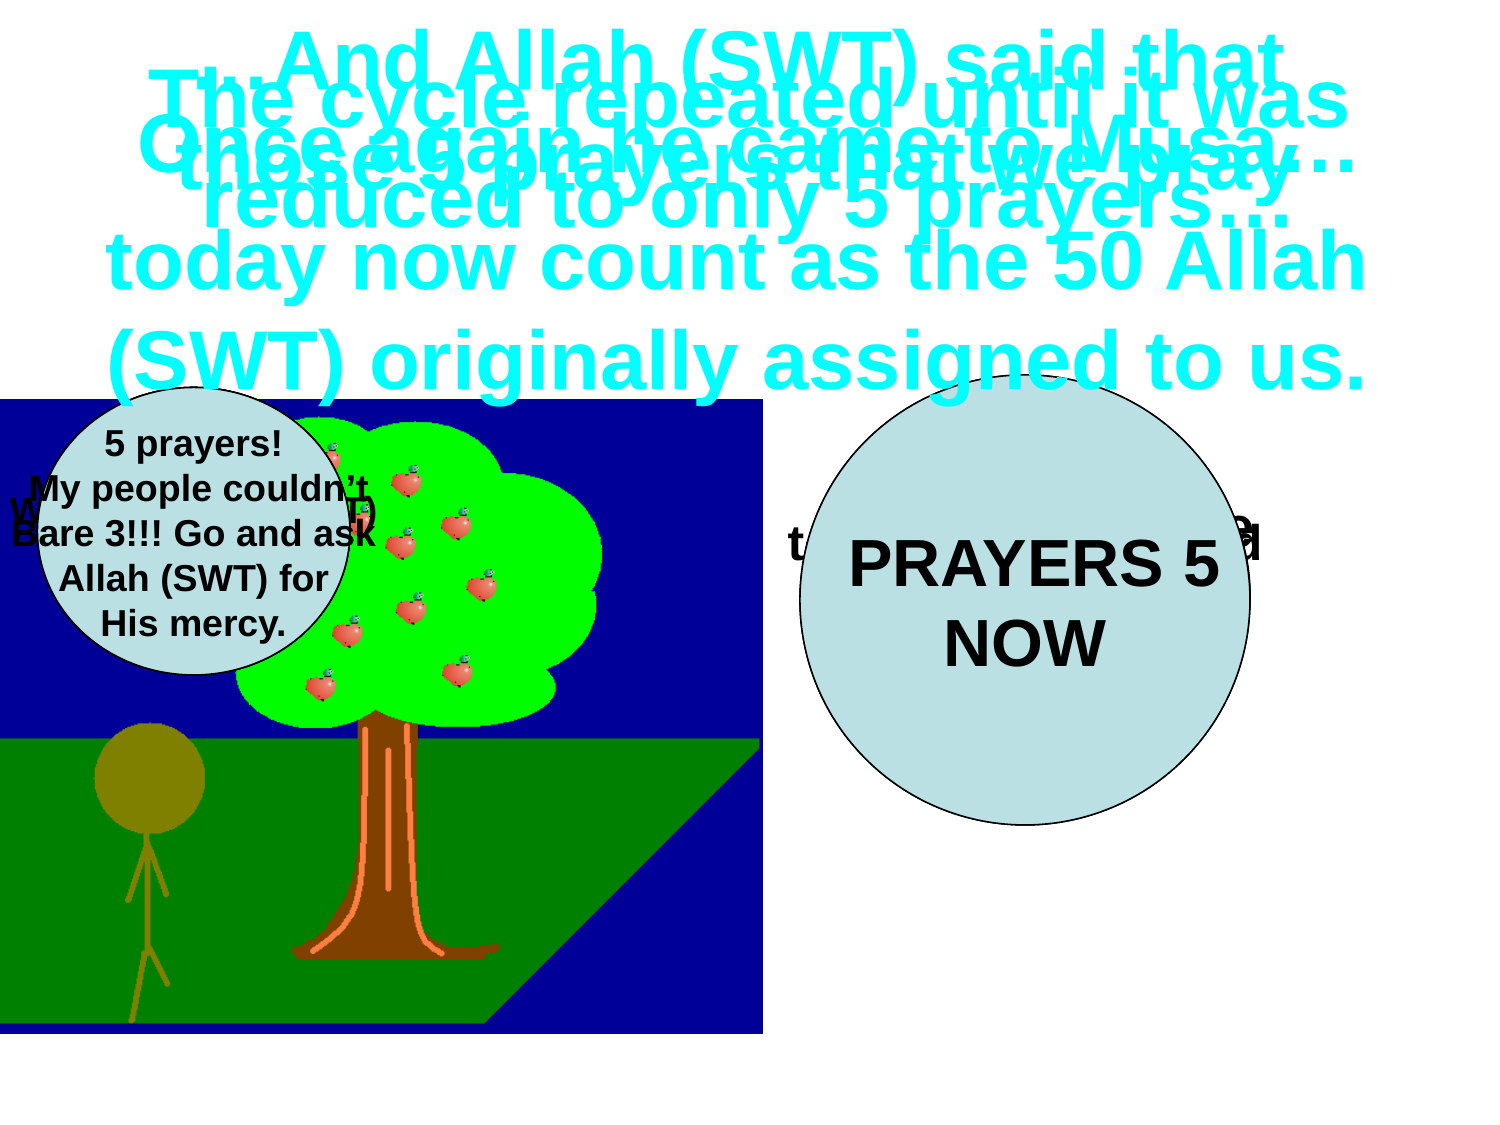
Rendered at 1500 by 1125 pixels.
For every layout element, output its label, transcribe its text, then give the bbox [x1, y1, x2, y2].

text_box …And Allah (SWT) said that those 5 prayers that we pray today now count as the 50 Allah (SWT) originally assigned to us. [62, 112, 1413, 300]
picture [0, 399, 763, 1034]
text_box 5 PRAYERS NOW [799, 374, 1250, 825]
title Once again he came to Musa… [75, 45, 1425, 50]
text_box The cycle repeated until it was reduced to only 5 prayers… [74, 50, 1425, 238]
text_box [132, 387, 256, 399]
